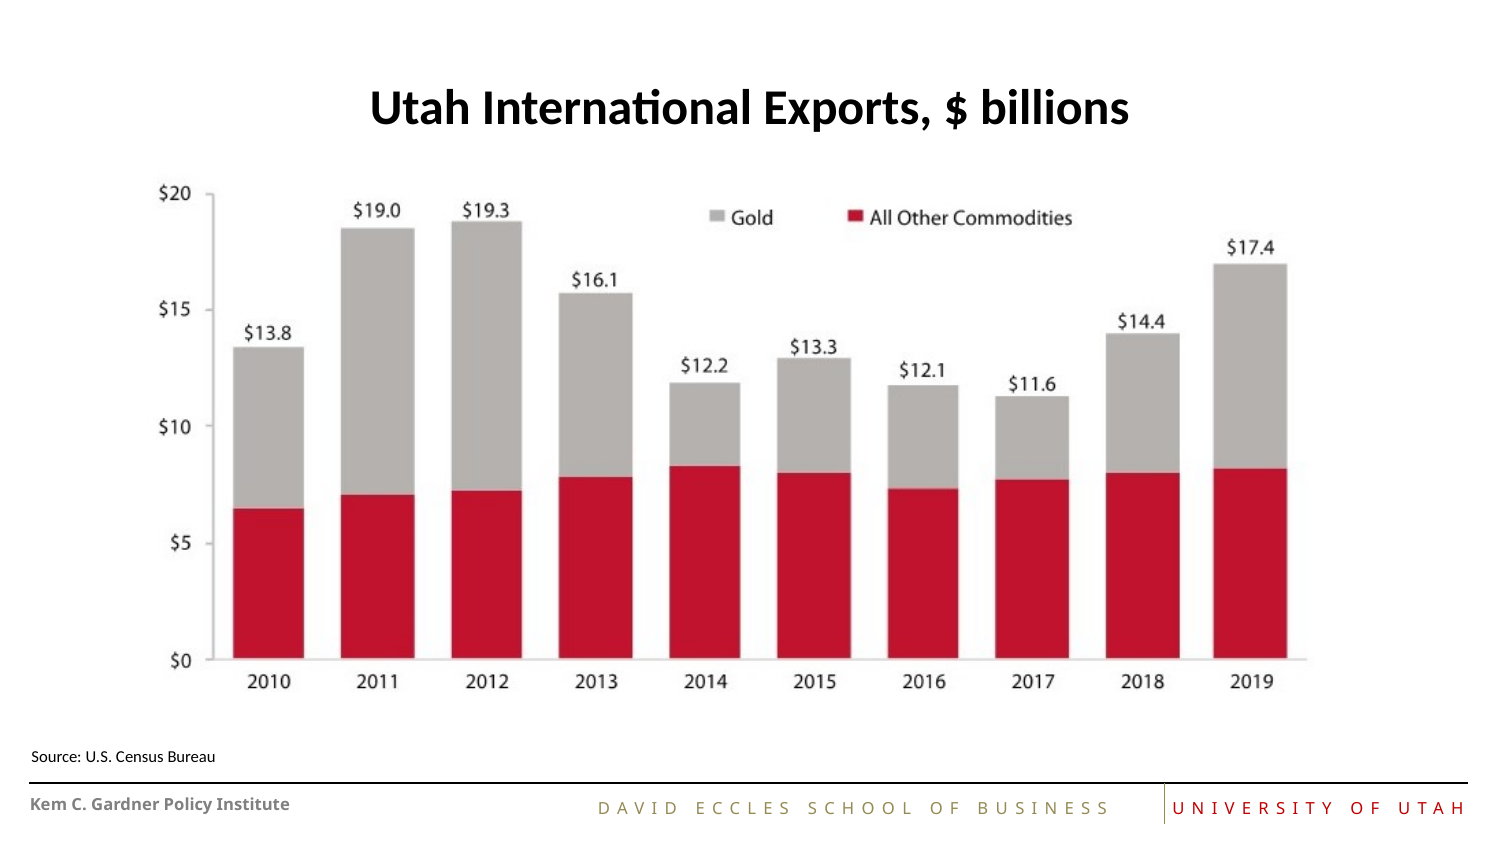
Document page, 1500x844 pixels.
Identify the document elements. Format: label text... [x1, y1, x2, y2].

title Utah International Exports, $ billions [75, 33, 1425, 175]
picture [124, 155, 1314, 724]
text_box Source: U.S. Census Bureau [16, 738, 767, 774]
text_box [14, 782, 1491, 826]
